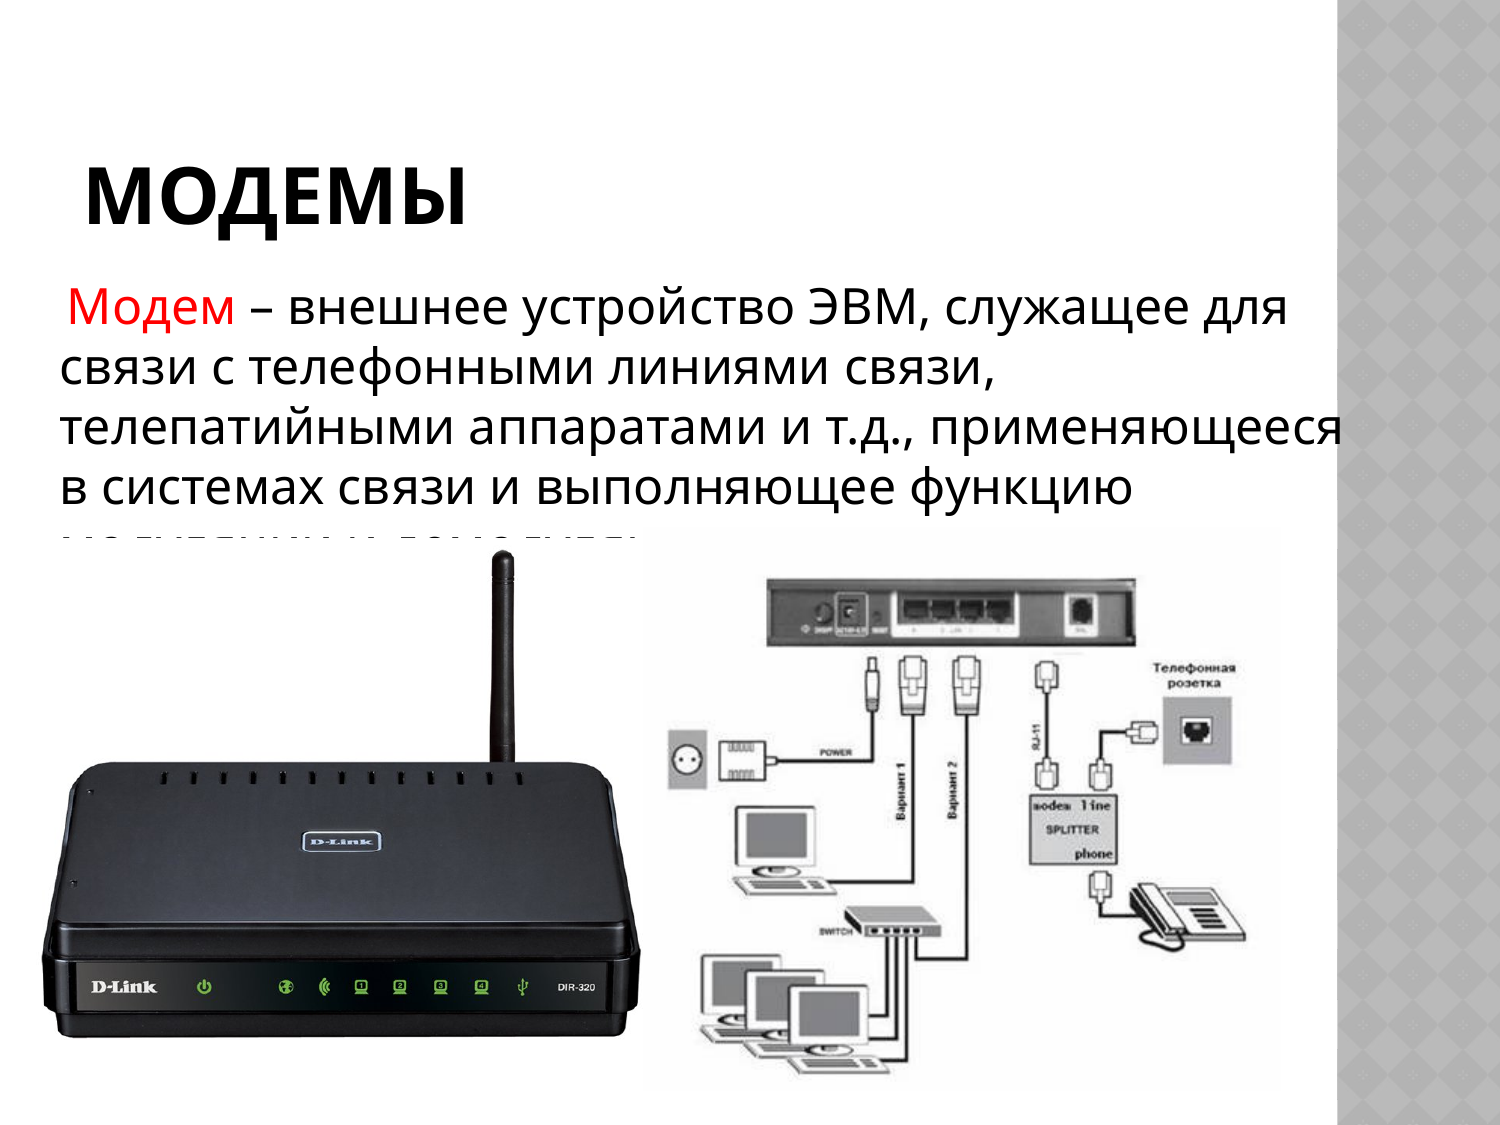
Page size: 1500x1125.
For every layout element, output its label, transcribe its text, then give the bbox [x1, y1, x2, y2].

picture [29, 526, 1282, 1091]
title Модемы [75, 52, 1263, 240]
list Модем – внешнее устройство ЭВМ, служащее для связи с телефонными линиями связи, телепатийными аппаратами и т.д., применяющееся в системах связи и выполняющее функцию модуляции и демодуляции. [0, 267, 1388, 1063]
